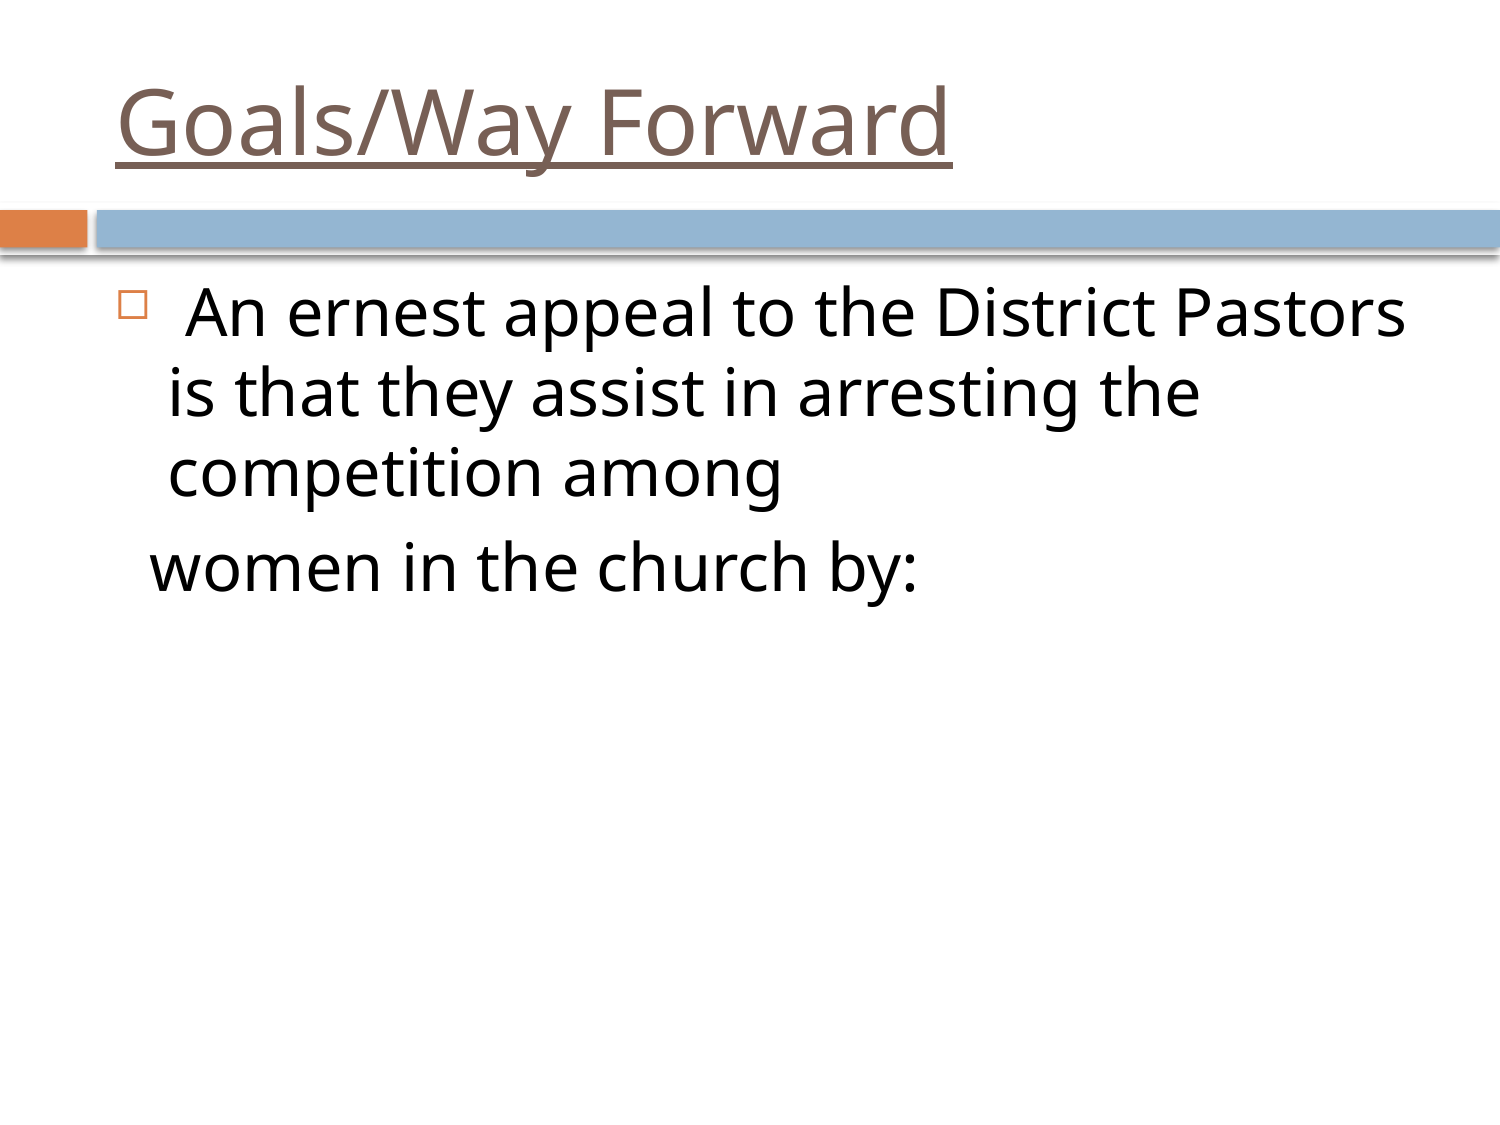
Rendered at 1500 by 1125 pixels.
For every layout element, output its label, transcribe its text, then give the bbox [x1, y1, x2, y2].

title Goals/Way Forward [100, 37, 1438, 200]
list An ernest appeal to the District Pastors is that they assist in arresting the competition among women in the church by: [100, 262, 1438, 1000]
